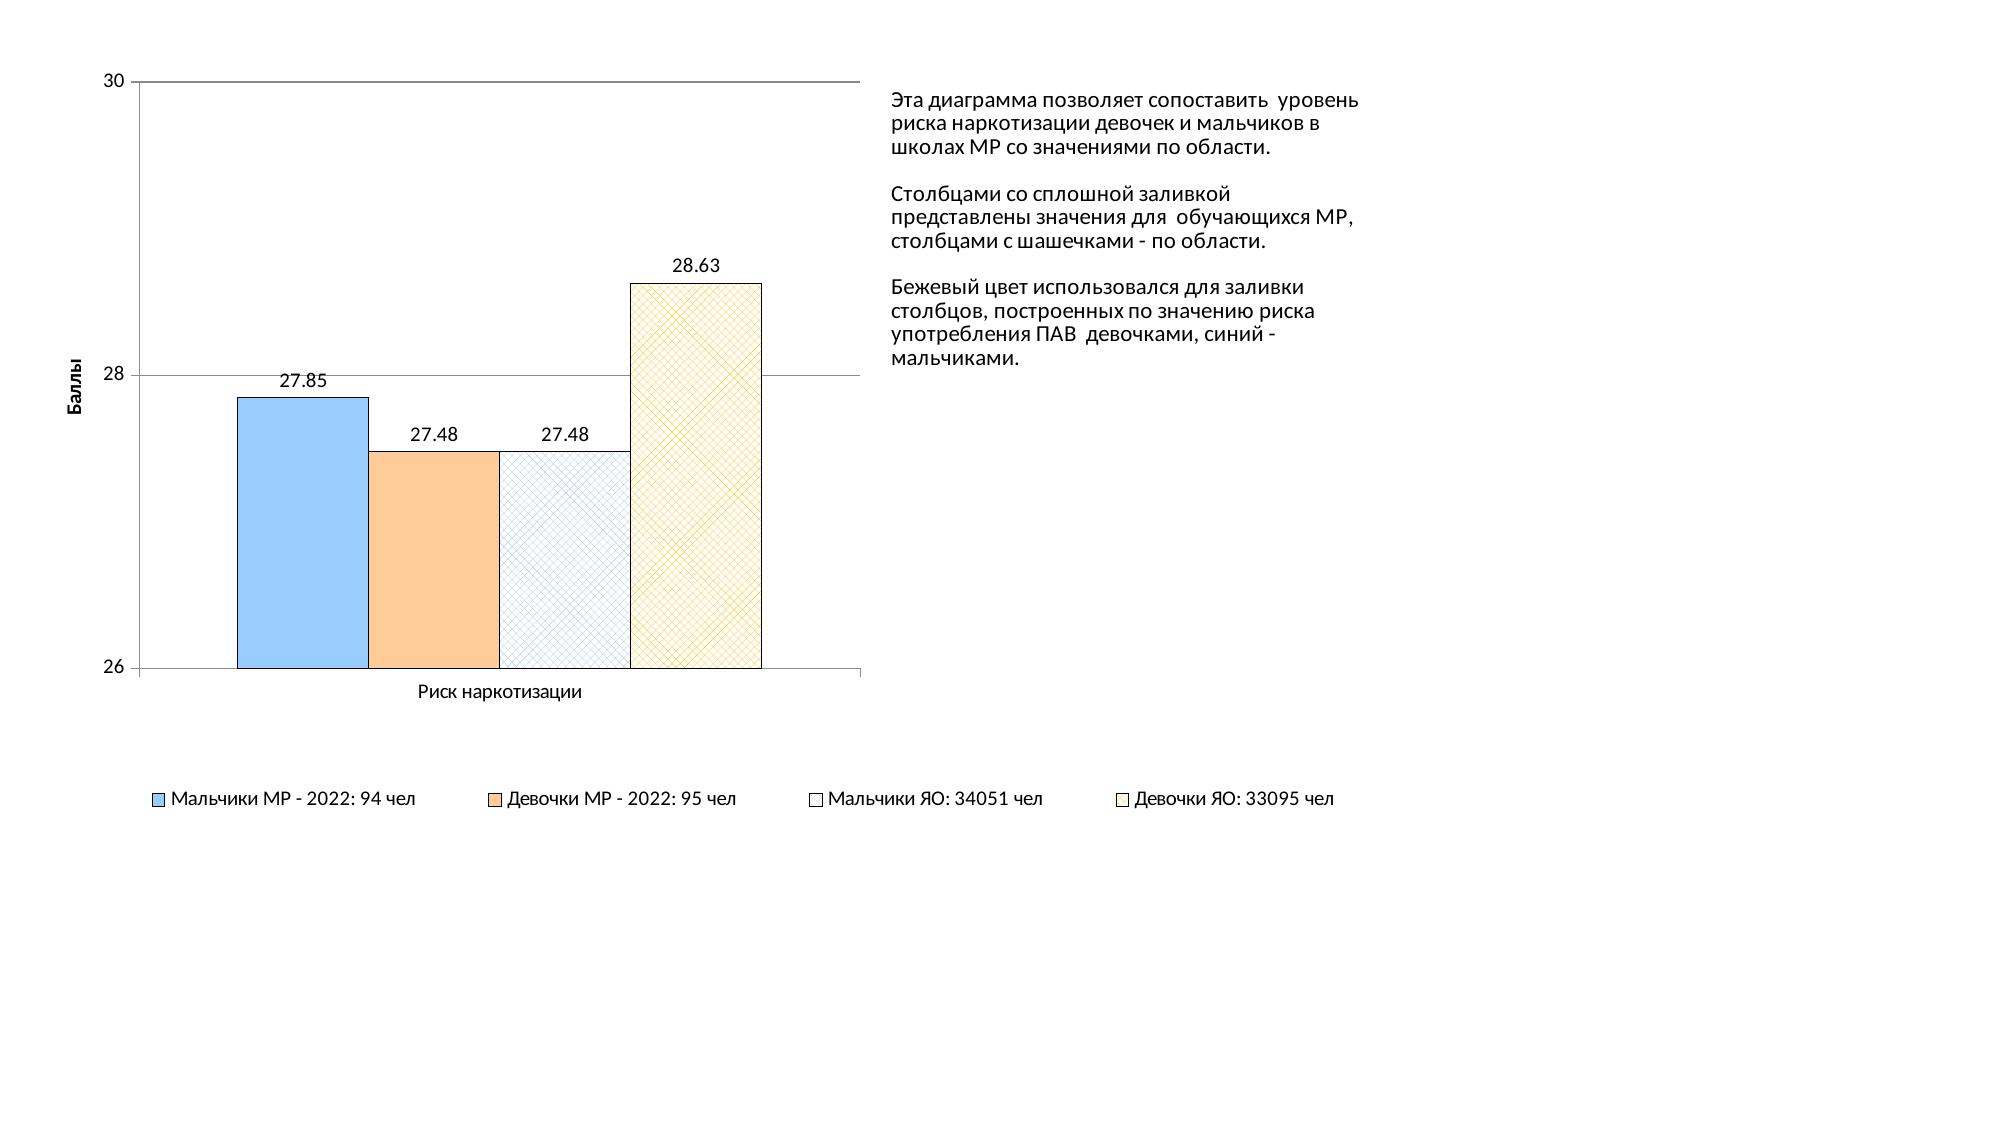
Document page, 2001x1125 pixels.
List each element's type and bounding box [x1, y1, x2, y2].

chart [59, 58, 1414, 1056]
